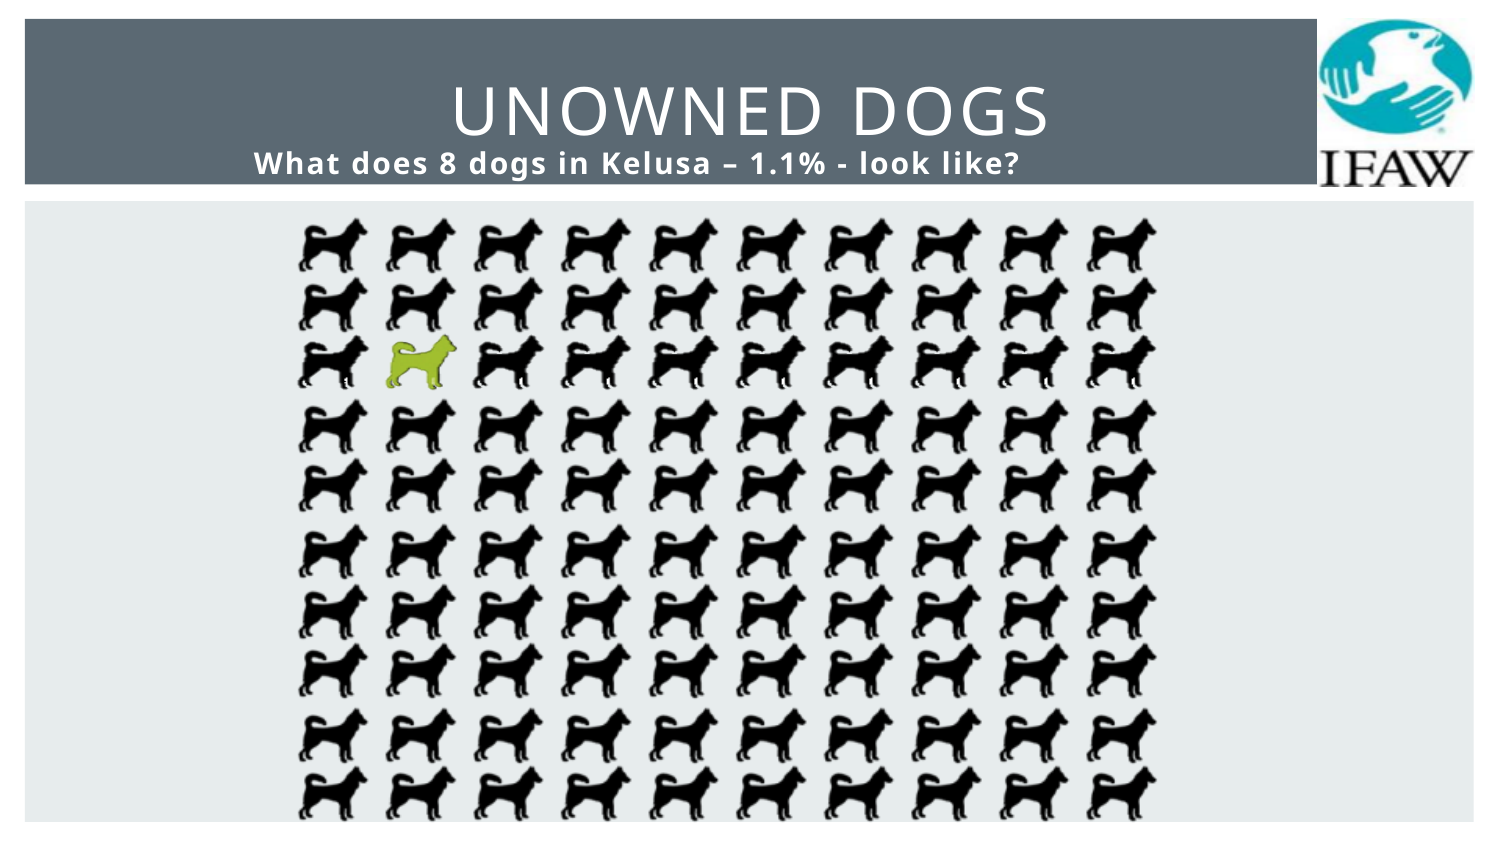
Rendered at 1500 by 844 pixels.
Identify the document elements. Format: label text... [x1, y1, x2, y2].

title Unowned DoGS [62, 43, 1312, 174]
list What does 8 dogs in Kelusa – 1.1% - look like? [186, 137, 1268, 189]
picture [1316, 18, 1476, 187]
picture [289, 211, 1166, 827]
